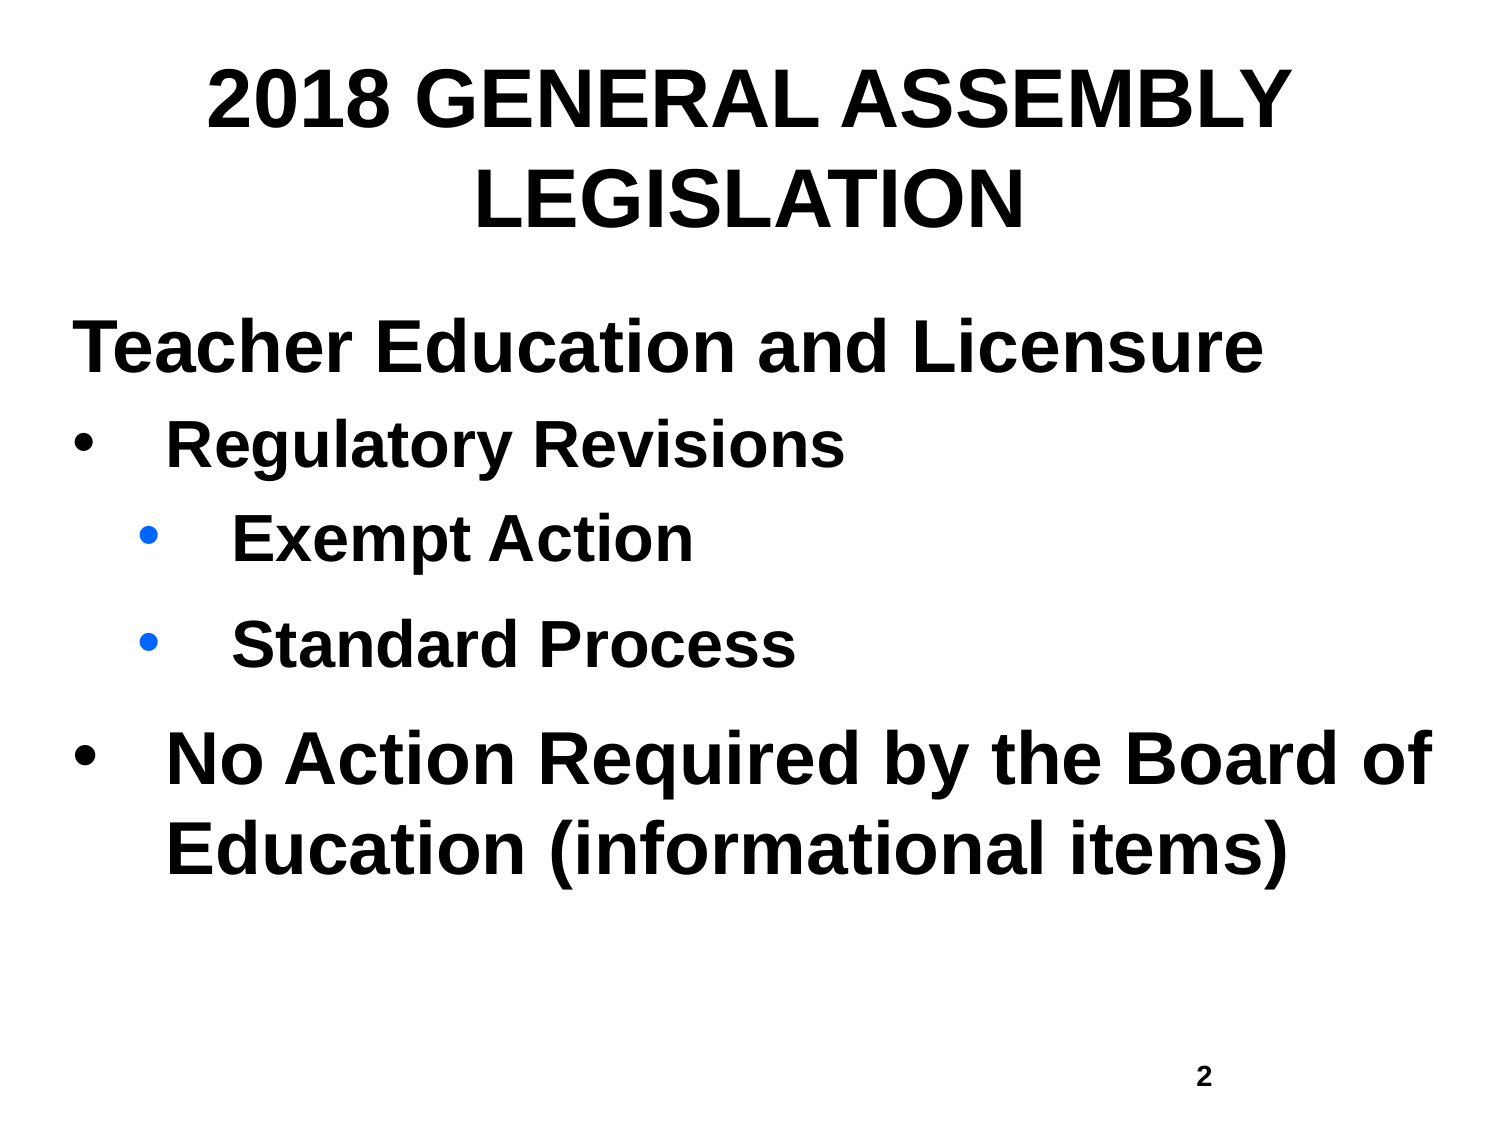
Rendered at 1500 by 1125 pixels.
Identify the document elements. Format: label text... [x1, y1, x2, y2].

slide_number 1 [1169, 1049, 1228, 1125]
list Teacher Education and Licensure Regulatory Revisions Exempt Action Standard Process No Action Required by the Board of Education (informational items) [56, 290, 1482, 1006]
title 2018 GENERAL ASSEMBLY LEGISLATION [112, 99, 1388, 288]
